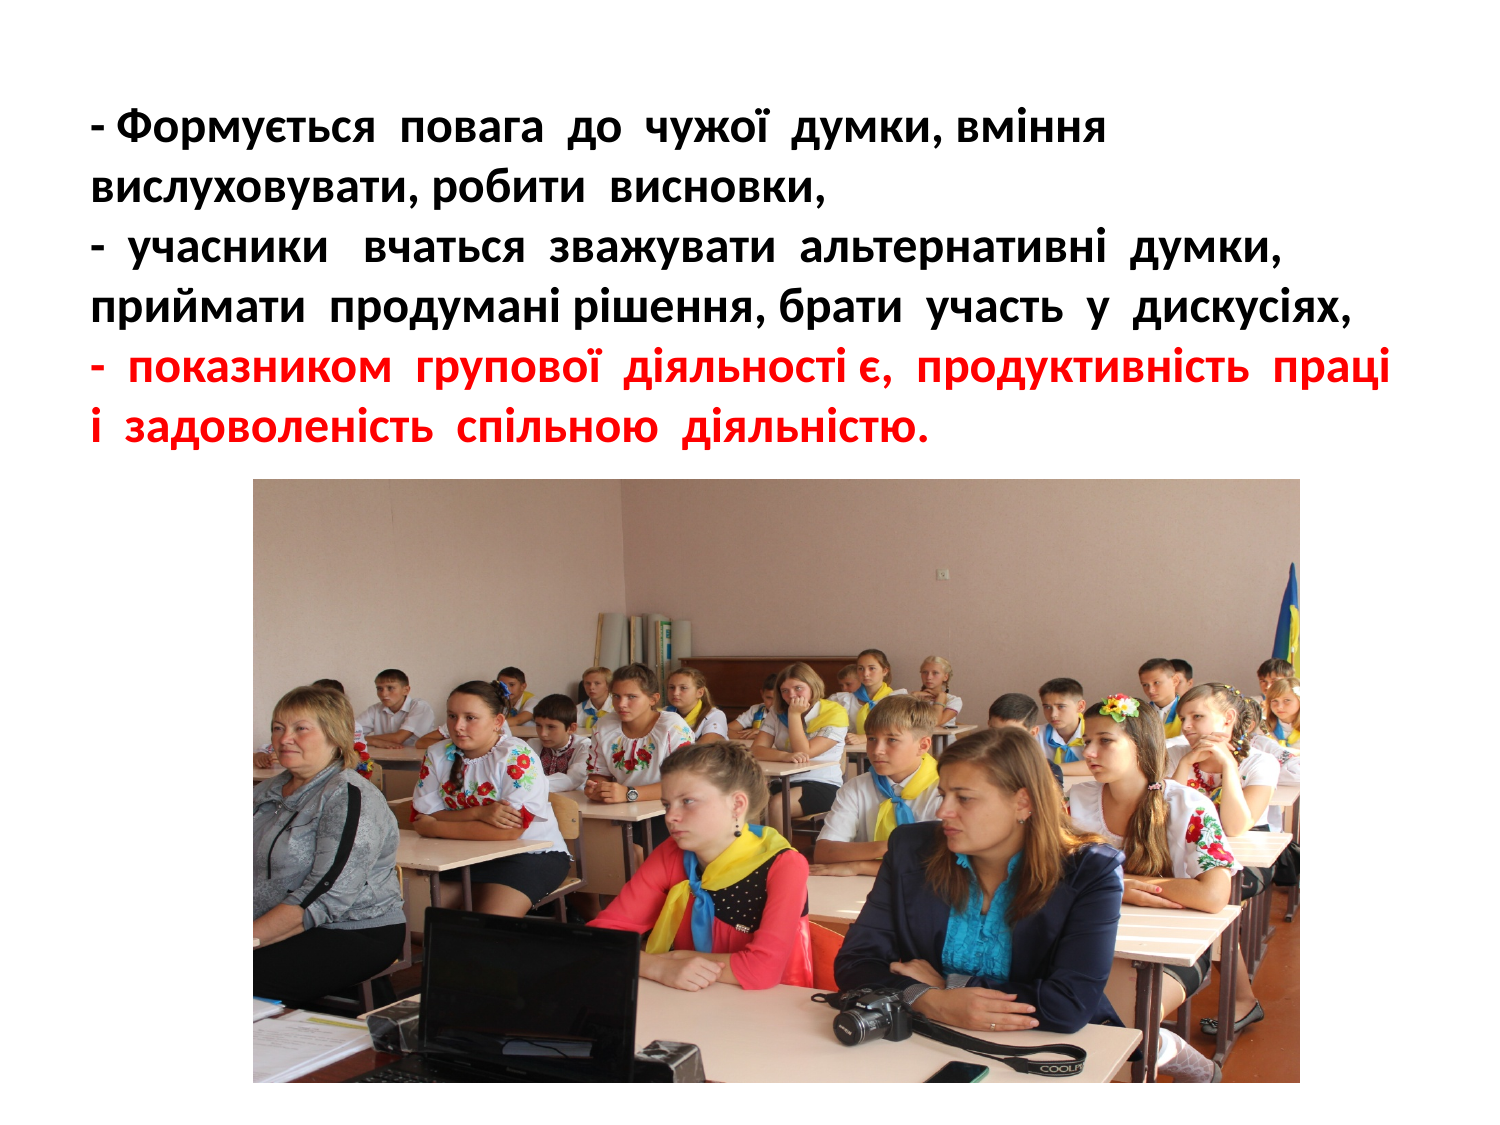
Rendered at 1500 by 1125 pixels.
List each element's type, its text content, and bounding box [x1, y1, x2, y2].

title - Формується повага до чужої думки, вміння вислуховувати, робити висновки, - учасники вчаться зважувати альтернативні думки, приймати продумані рішення, брати участь у дискусіях, - показником групової діяльності є, продуктивність праці і задоволеність спільною діяльністю. [75, 45, 1425, 551]
picture [253, 479, 1300, 1083]
